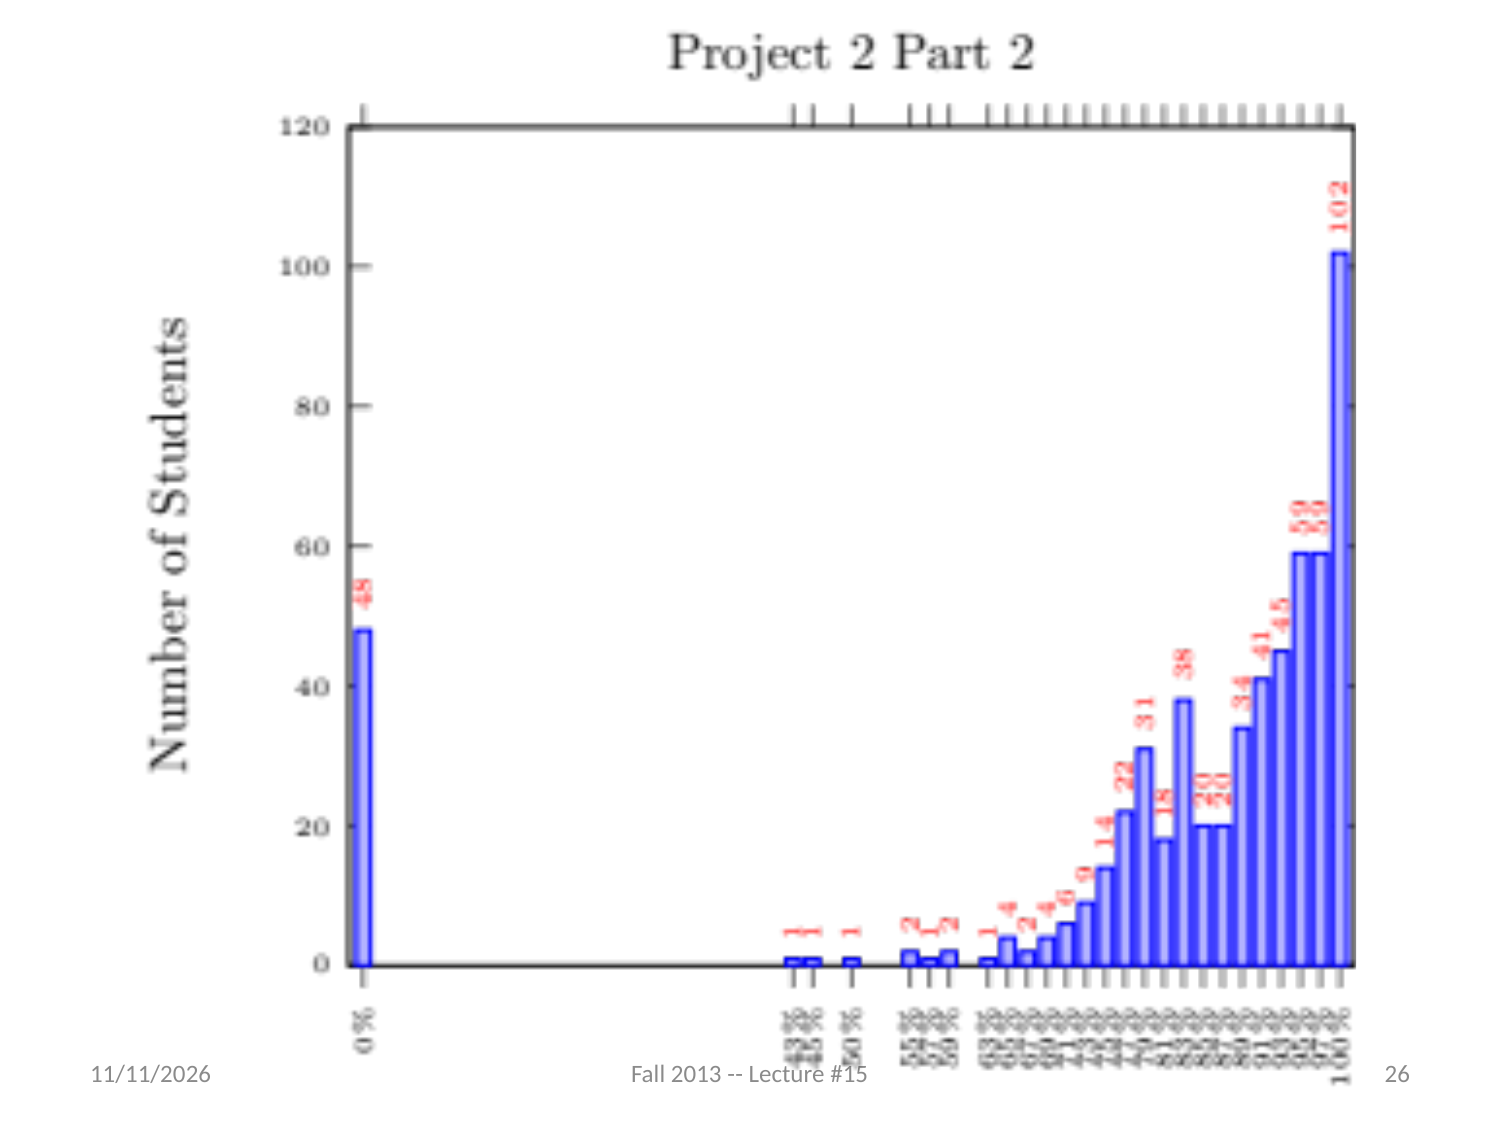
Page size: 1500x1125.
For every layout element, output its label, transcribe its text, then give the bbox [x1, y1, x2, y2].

picture [125, 16, 1357, 1099]
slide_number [75, 1042, 123, 1103]
slide_number 26 [1359, 1042, 1425, 1103]
